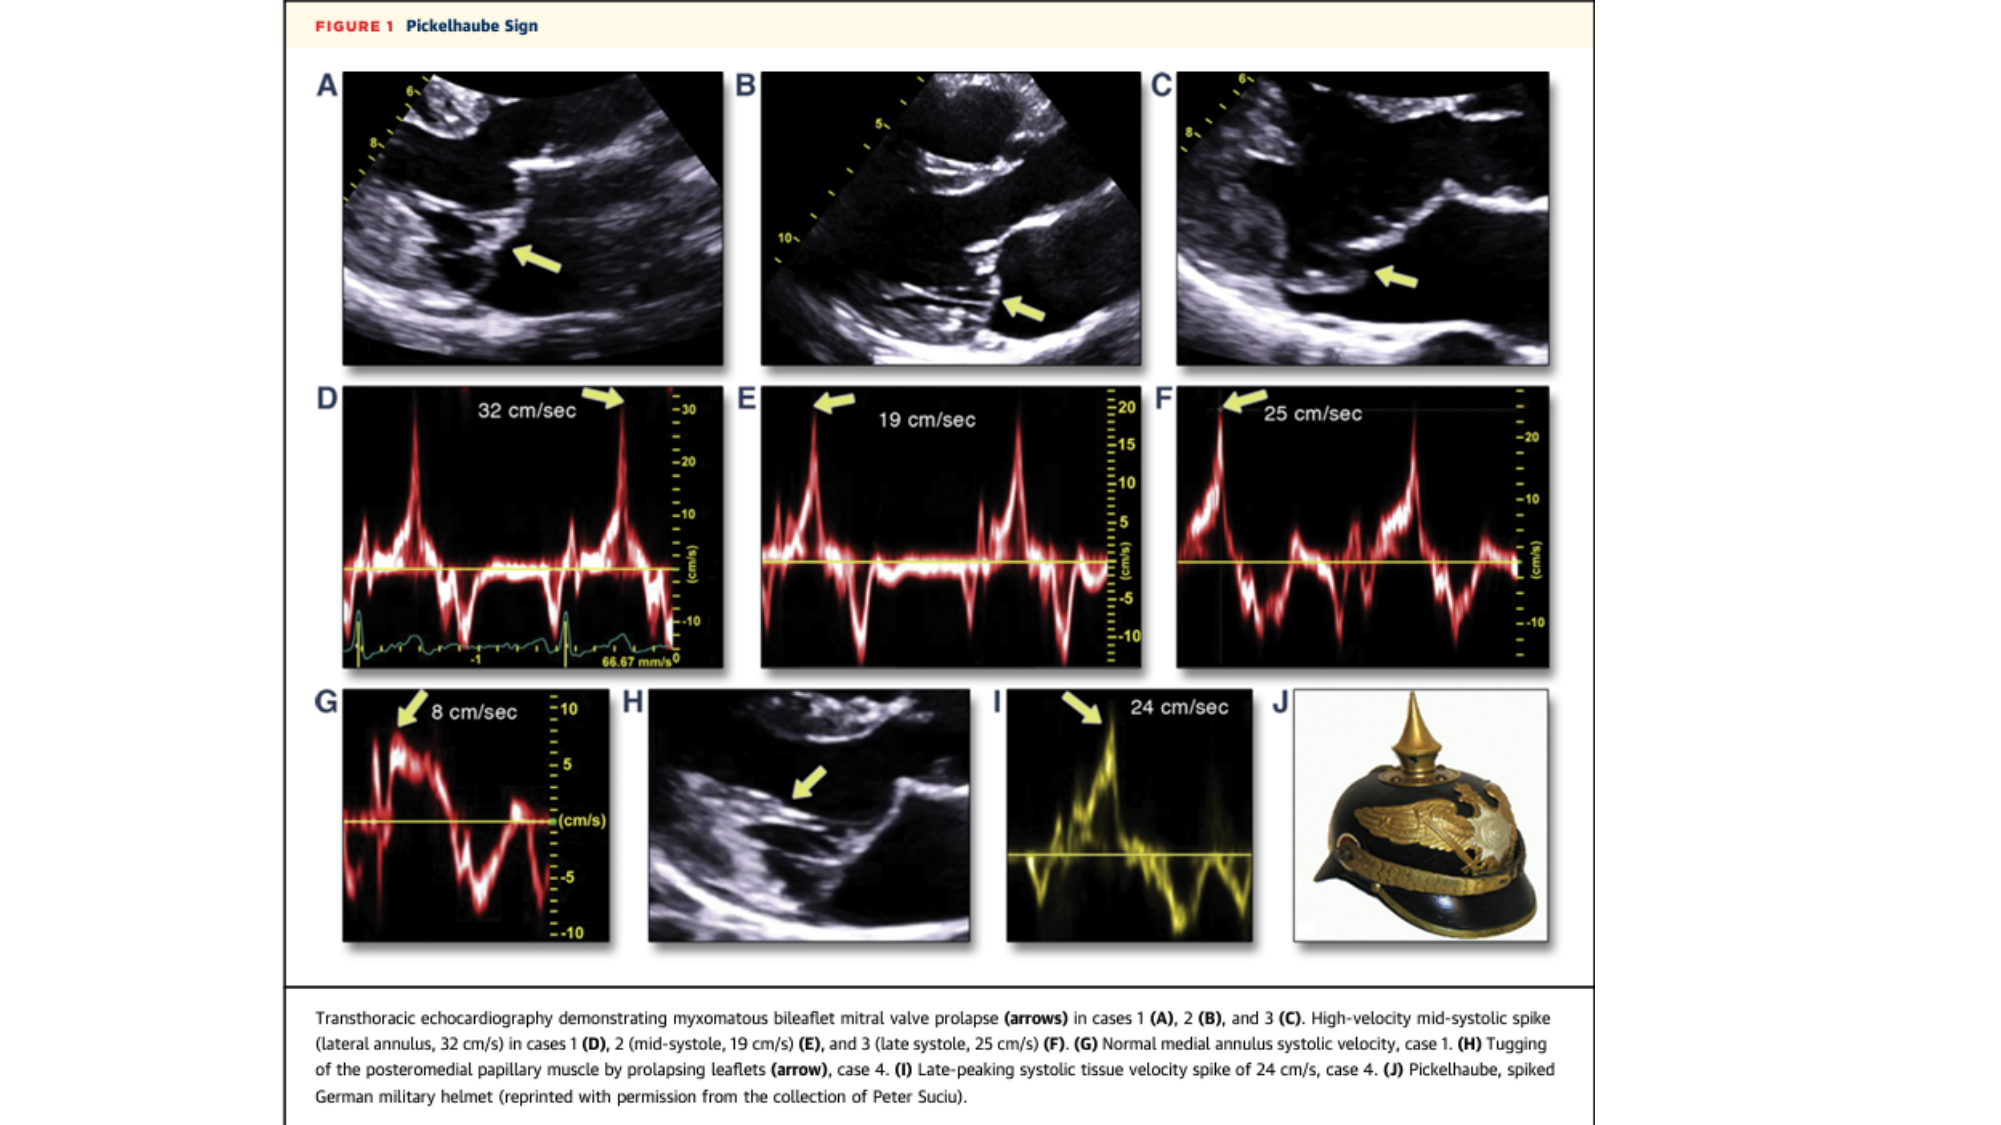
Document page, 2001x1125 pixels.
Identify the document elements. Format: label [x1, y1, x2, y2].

list [280, 0, 1595, 1125]
